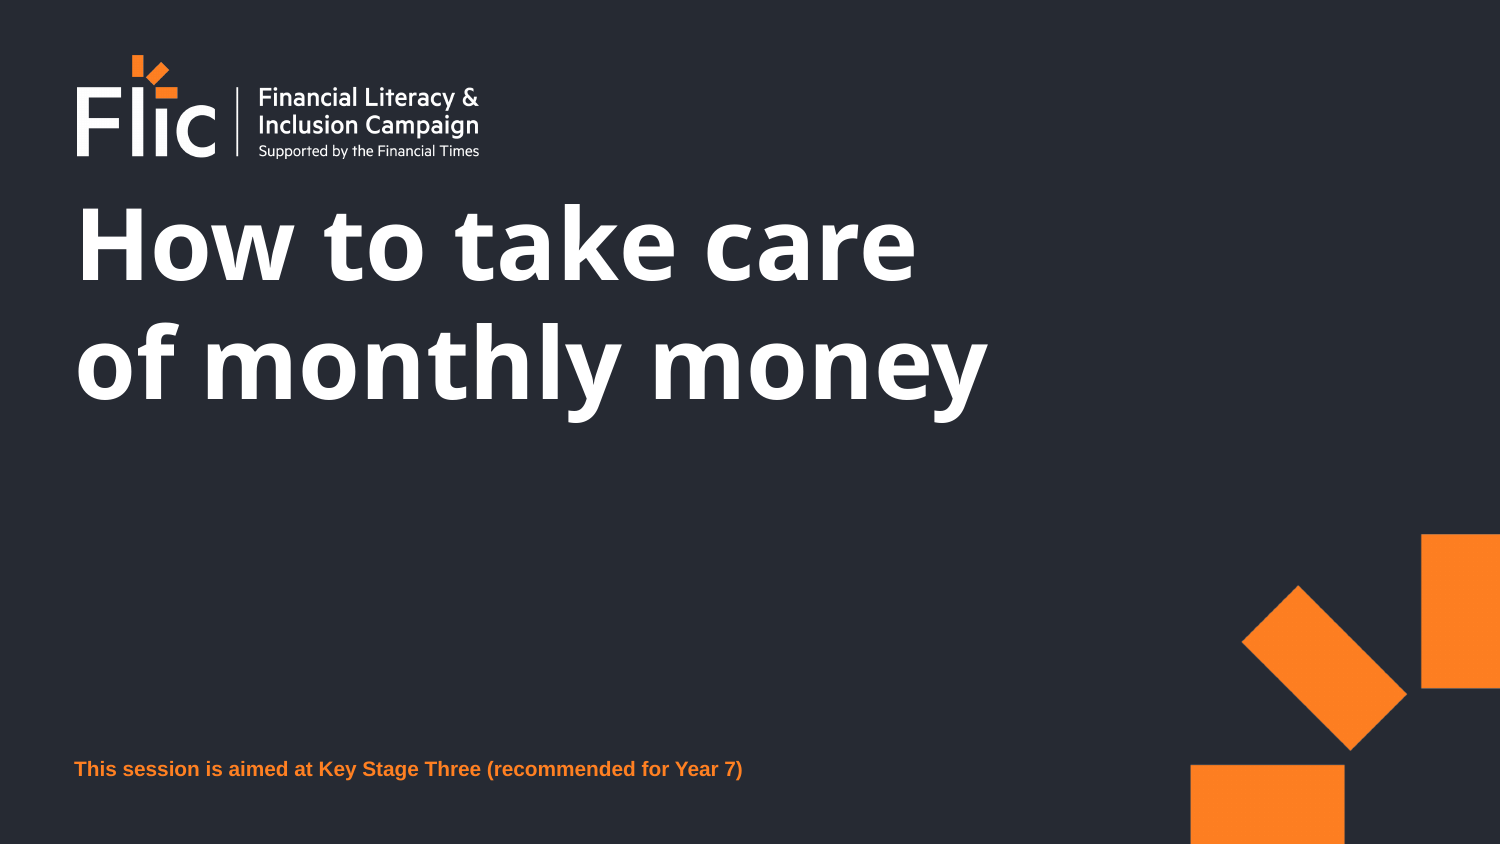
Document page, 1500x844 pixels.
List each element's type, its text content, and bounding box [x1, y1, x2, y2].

text_box This session is aimed at Key Stage Three (recommended for Year 7) [59, 743, 1156, 794]
picture [1191, 535, 1500, 844]
title How to take care of monthly money [59, 205, 1023, 515]
picture [77, 55, 479, 159]
